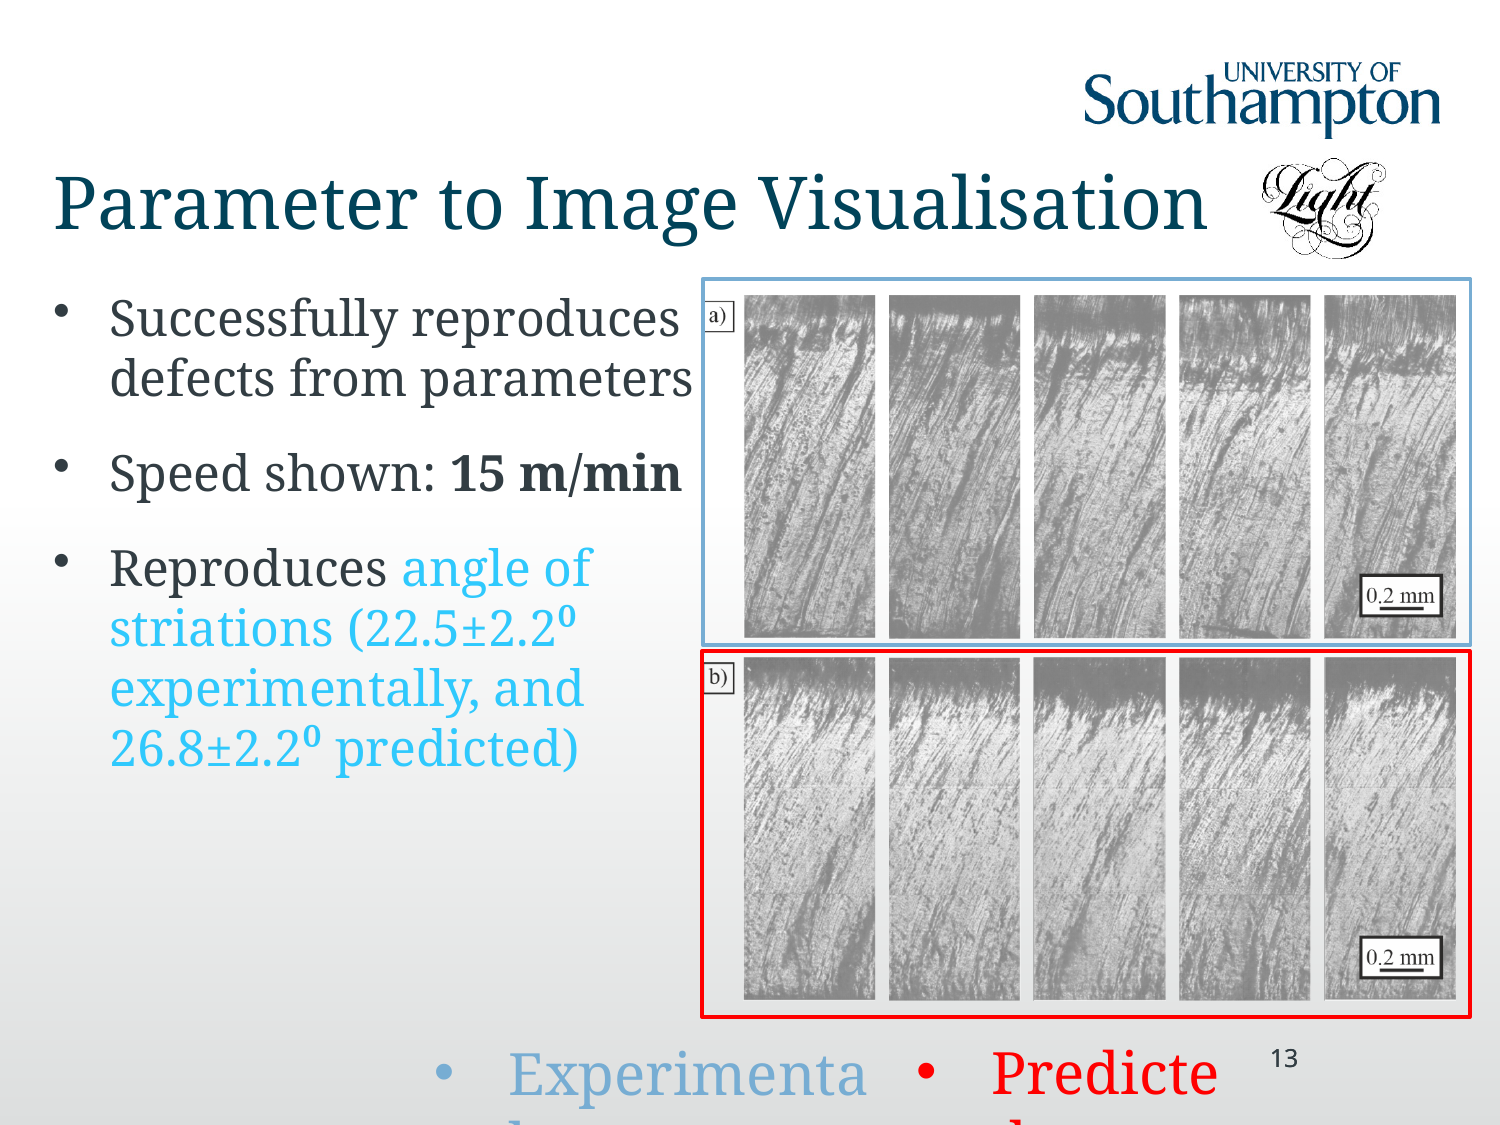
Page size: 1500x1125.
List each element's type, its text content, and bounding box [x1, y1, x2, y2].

text_box 13 [1258, 1034, 1441, 1110]
text_box Predicted [901, 1028, 1258, 1125]
title Parameter to Image Visualisation [53, 148, 1447, 256]
text_box [715, 278, 1471, 646]
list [702, 295, 1456, 1001]
picture [1085, 62, 1440, 139]
text_box Experimental [419, 1029, 901, 1125]
text_box [702, 650, 1470, 1018]
list Successfully reproduces defects from parameters Speed shown: 15 m/min Reproduces angle of striations (22.5±2.2⁰ experimentally, and 26.8±2.2⁰ predicted) [53, 278, 715, 954]
